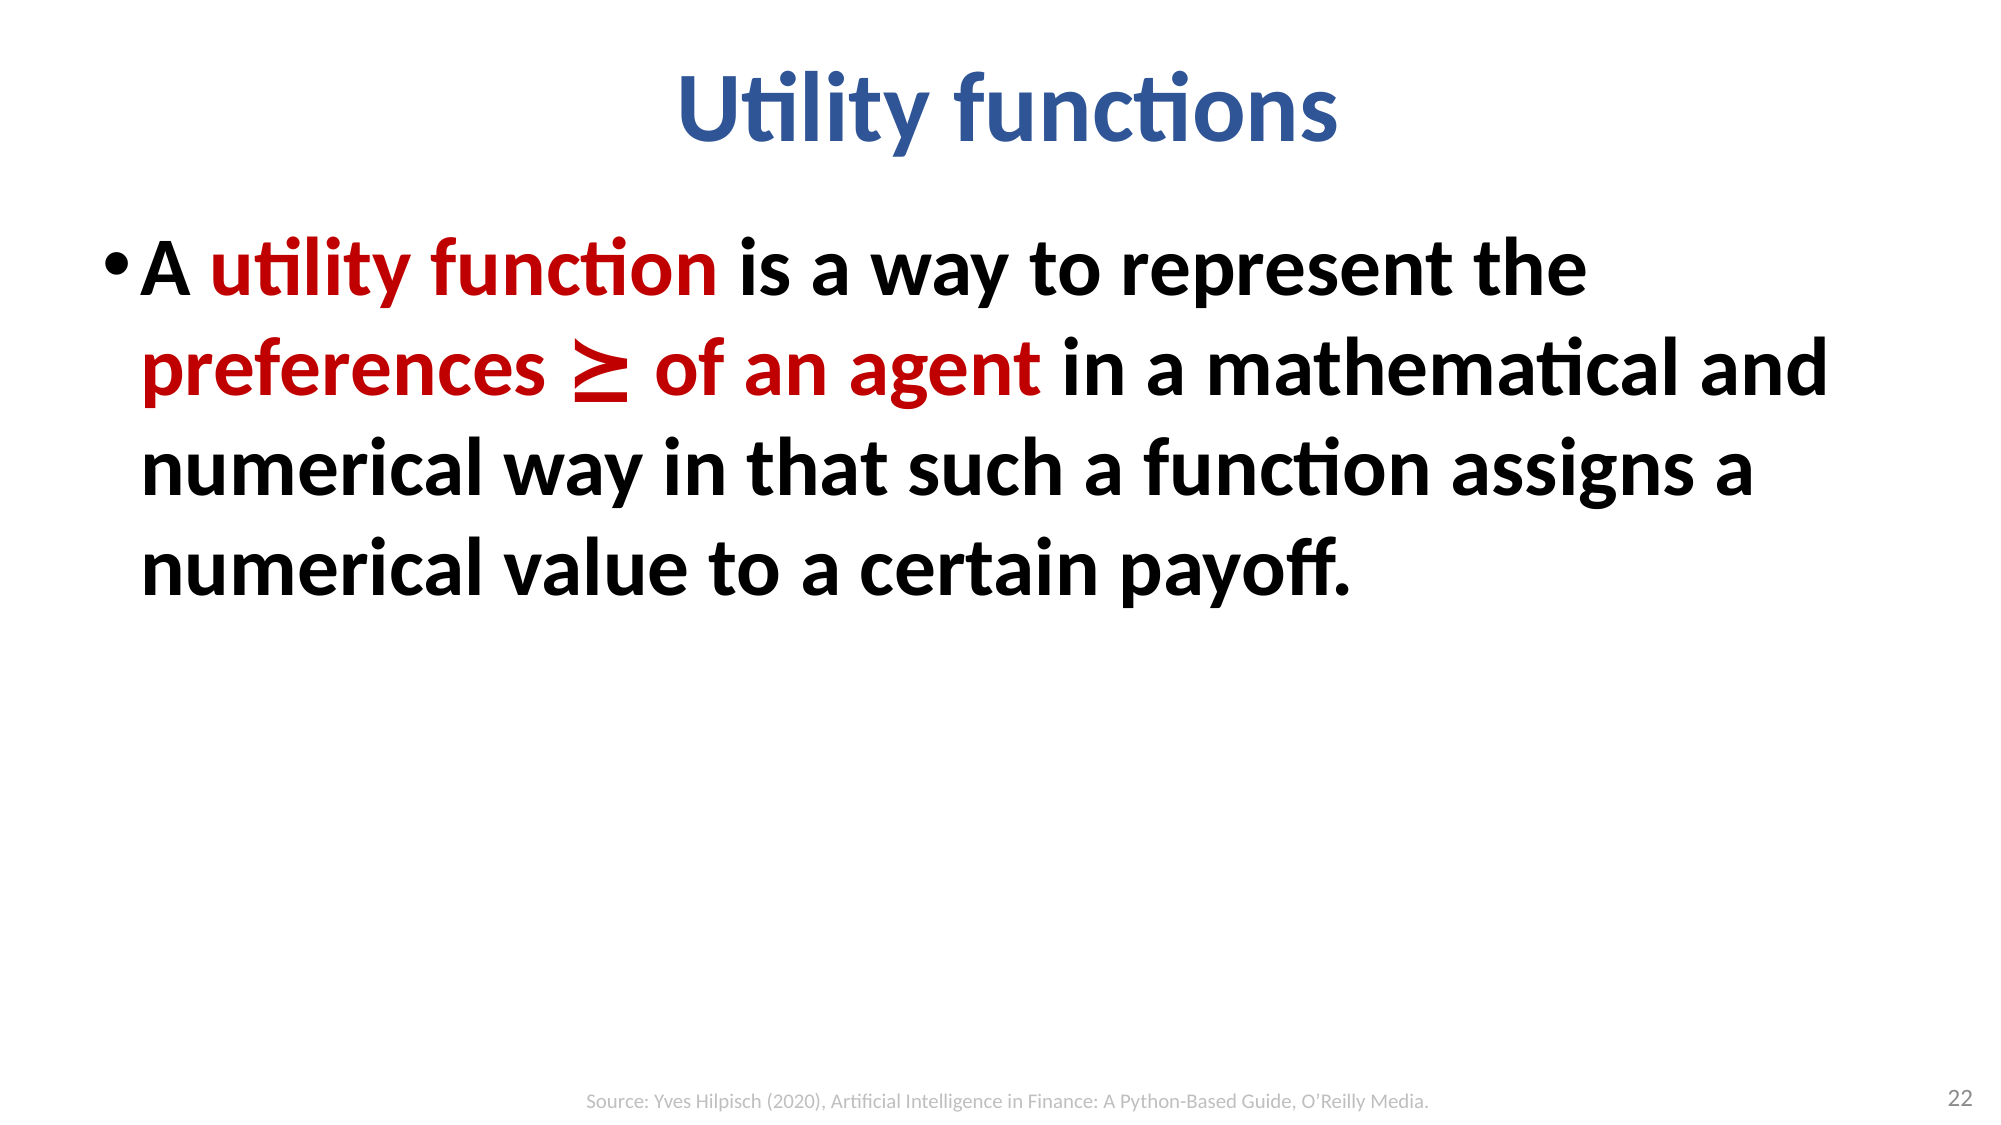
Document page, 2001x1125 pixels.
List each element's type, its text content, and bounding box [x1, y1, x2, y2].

slide_number 22 [1830, 1076, 1989, 1116]
list A utility function is a way to represent the preferences ⪰ of an agent in a mathematical and numerical way in that such a function assigns a numerical value to a certain payoff. [87, 204, 1929, 1053]
text_box Source: Yves Hilpisch (2020), Artificial Intelligence in Finance: A Python-Based Guide, O’Reilly Media. [316, 1079, 1700, 1120]
title Utility functions [87, 22, 1929, 182]
